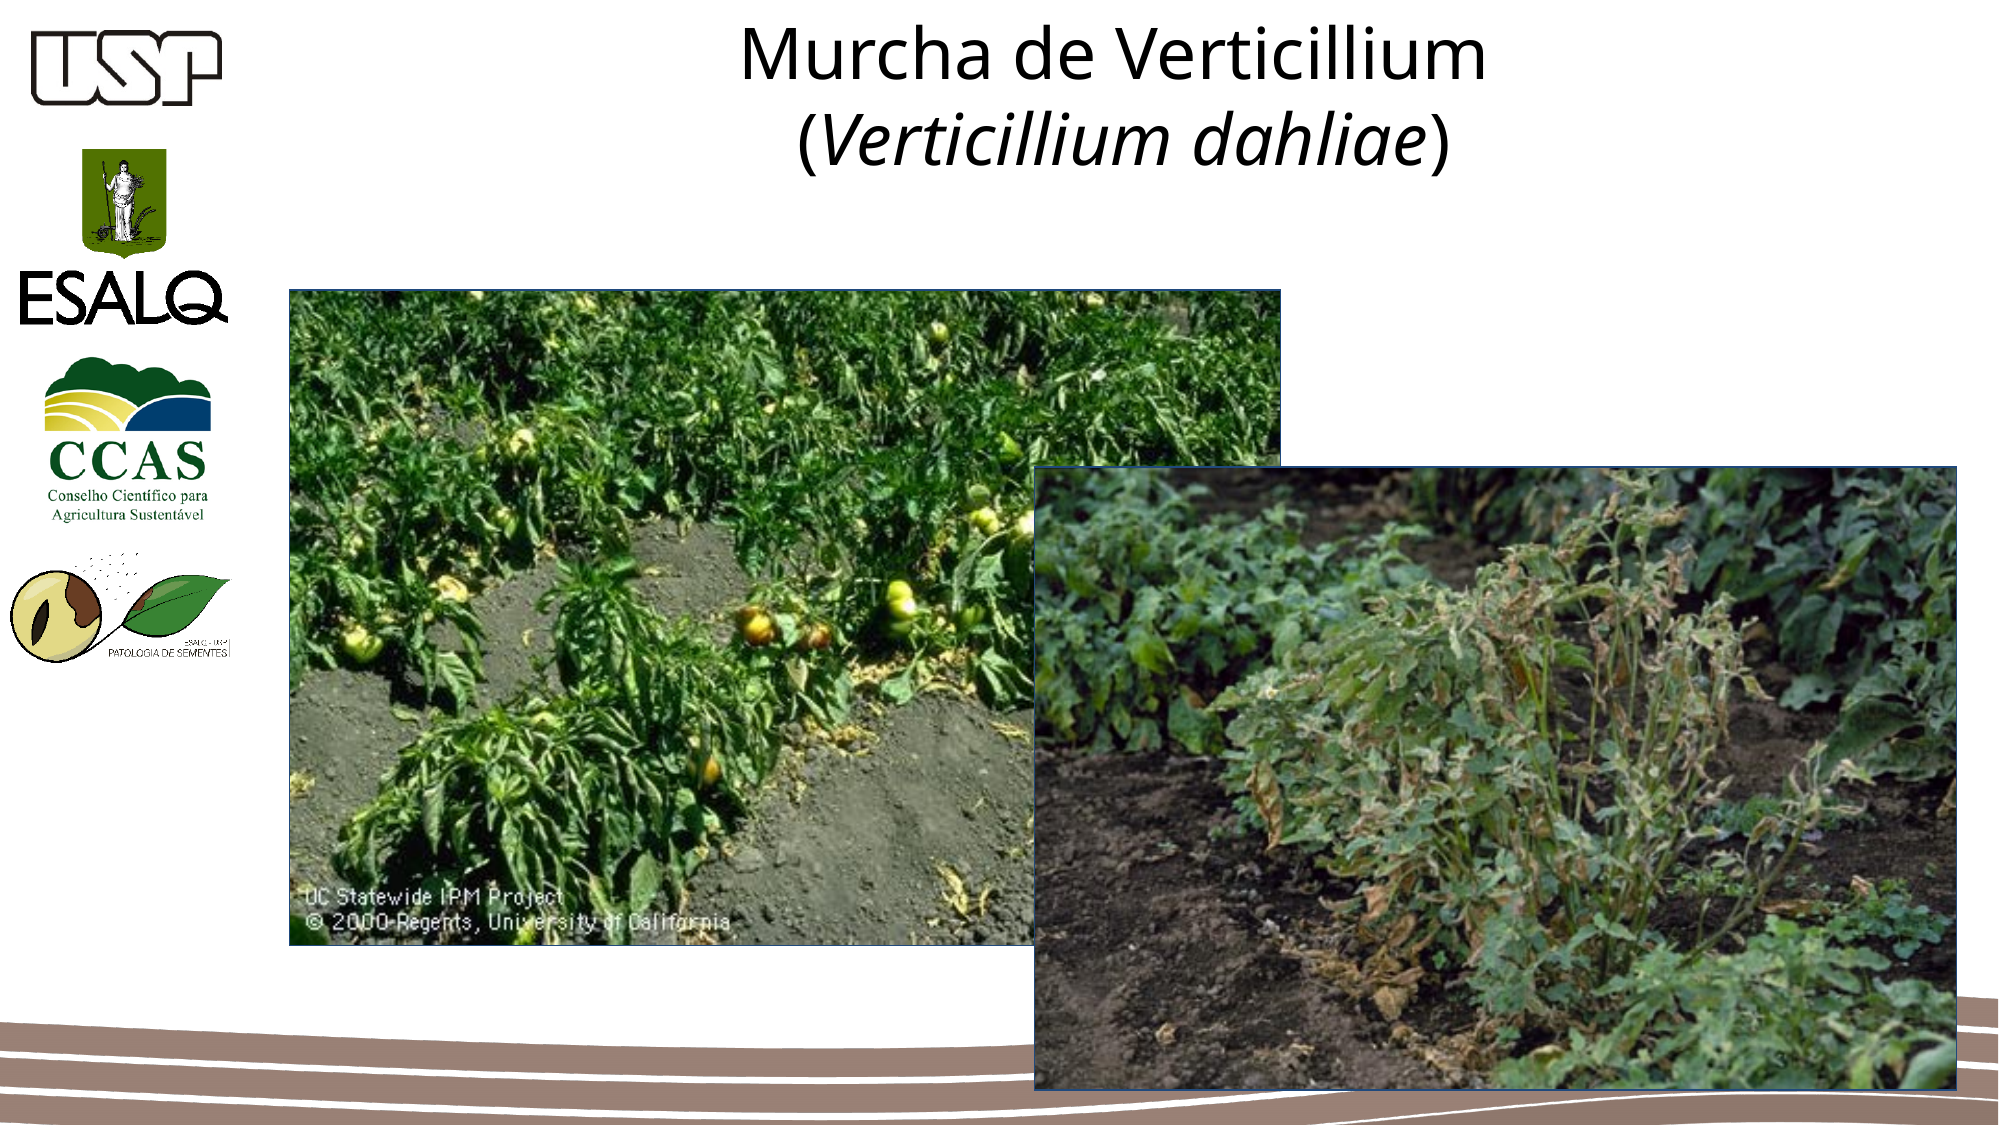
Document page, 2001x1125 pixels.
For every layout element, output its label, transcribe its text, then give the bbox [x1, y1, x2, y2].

picture [31, 30, 222, 106]
picture [20, 353, 233, 527]
picture [20, 149, 228, 325]
picture [10, 553, 234, 668]
picture [289, 290, 1957, 1090]
text_box Murcha de Verticillium (Verticillium dahliae) [279, 0, 1969, 188]
